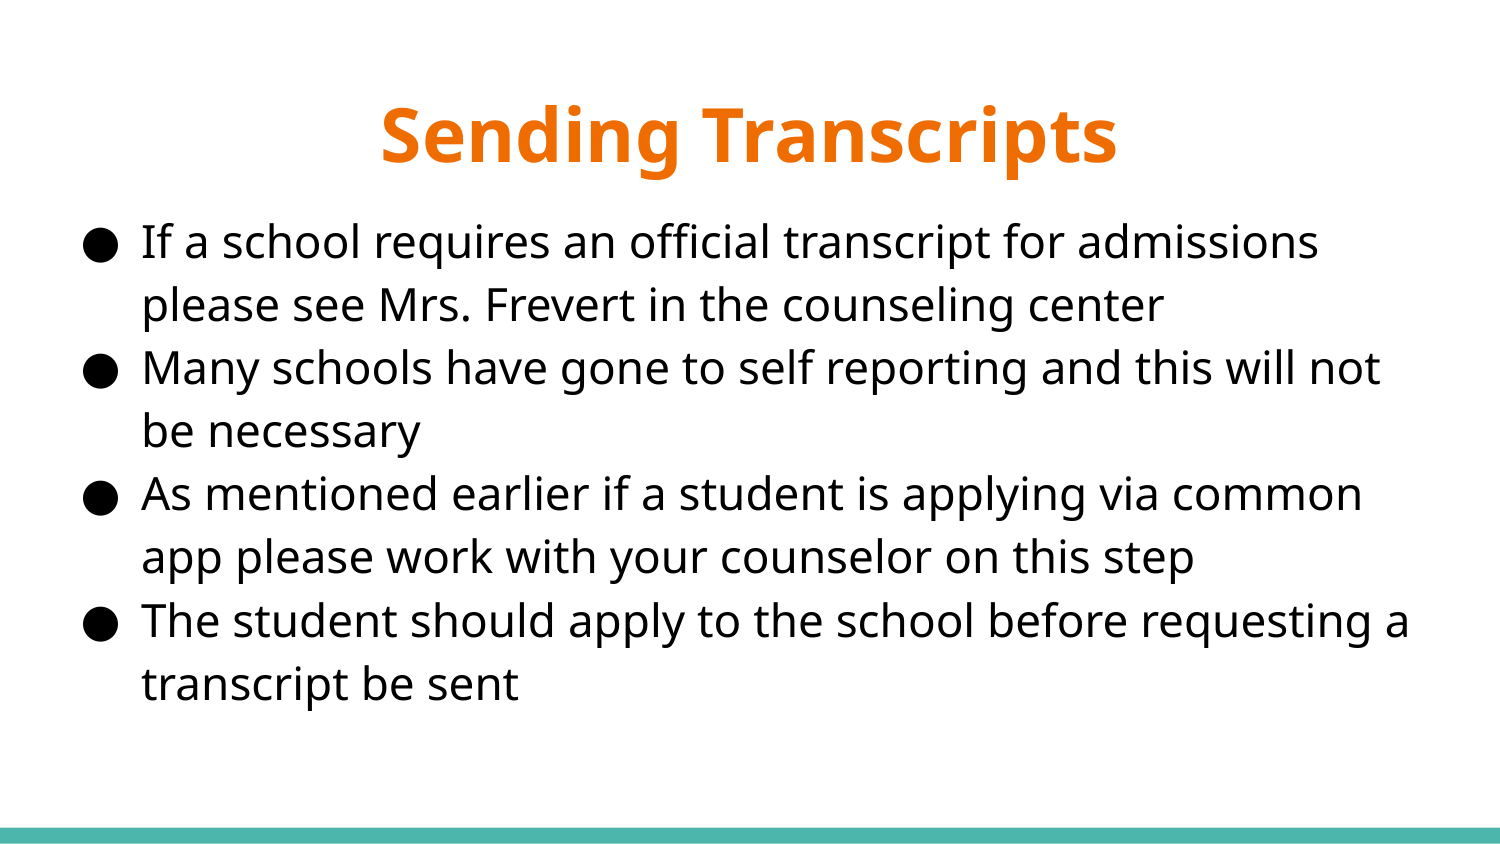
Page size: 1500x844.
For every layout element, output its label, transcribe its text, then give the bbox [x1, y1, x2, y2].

title Sending Transcripts [51, 72, 1449, 189]
list If a school requires an official transcript for admissions please see Mrs. Frevert in the counseling center Many schools have gone to self reporting and this will not be necessary As mentioned earlier if a student is applying via common app please work with your counselor on this step The student should apply to the school before requesting a transcript be sent [51, 189, 1449, 750]
